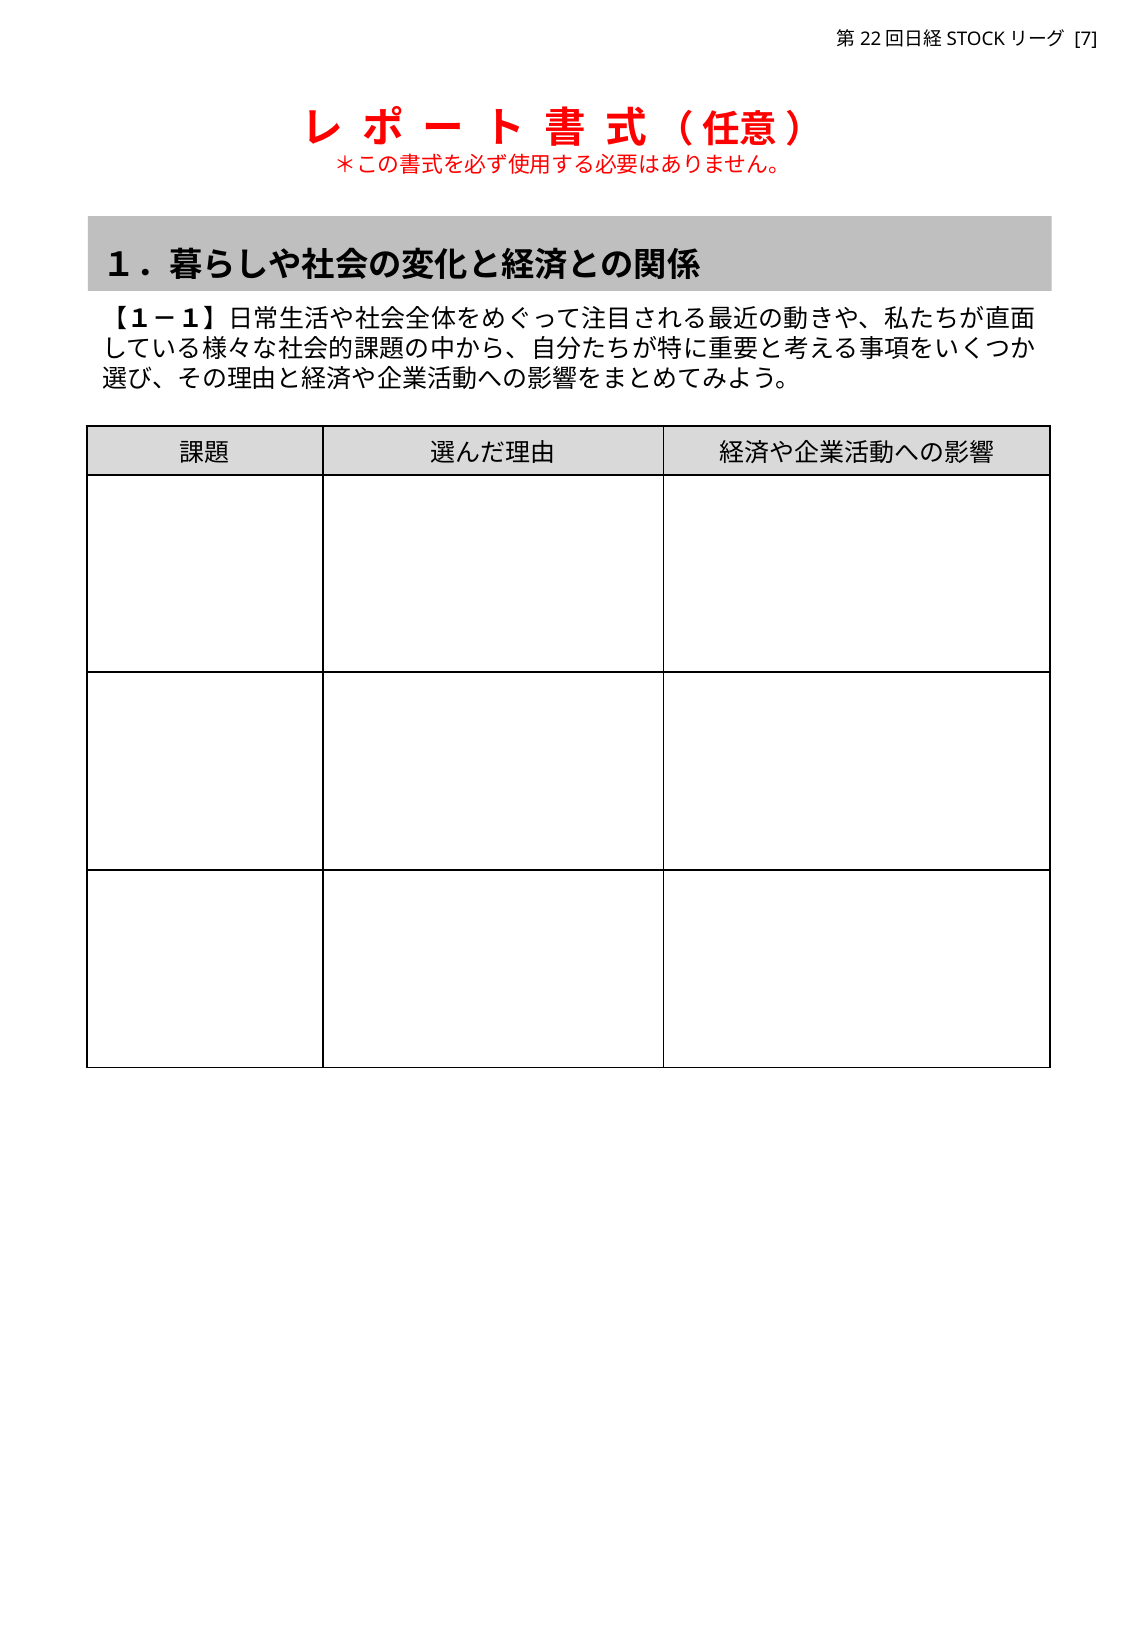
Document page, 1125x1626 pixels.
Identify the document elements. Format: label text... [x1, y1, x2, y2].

table_header 課題 [88, 427, 322, 474]
table_cell [324, 476, 663, 671]
text_box レ ポ ー ト 書 式 （ 任意 ） ＊この書式を必ず使用する必要はありません。 [15, 67, 1110, 185]
table_cell [664, 673, 1049, 869]
table_cell [88, 871, 322, 1067]
table_cell [664, 871, 1049, 1067]
table_header 選んだ理由 [324, 427, 663, 474]
text_box 第22回日経STOCKリーグ [7] [821, 19, 1125, 83]
table_cell [88, 673, 322, 869]
table_cell [88, 476, 322, 671]
text_box １．暮らしや社会の変化と経済との関係 [87, 216, 1052, 291]
table_cell [324, 871, 663, 1067]
table_cell [324, 673, 663, 869]
text_box 【１－１】日常生活や社会全体をめぐって注目される最近の動きや、私たちが直面している様々な社会的課題の中から、自分たちが特に重要と考える事項をいくつか選び、その理由と経済や企業活動への影響をまとめてみよう。 [87, 295, 1051, 401]
table_header 経済や企業活動への影響 [664, 427, 1049, 474]
table_cell [664, 476, 1049, 671]
